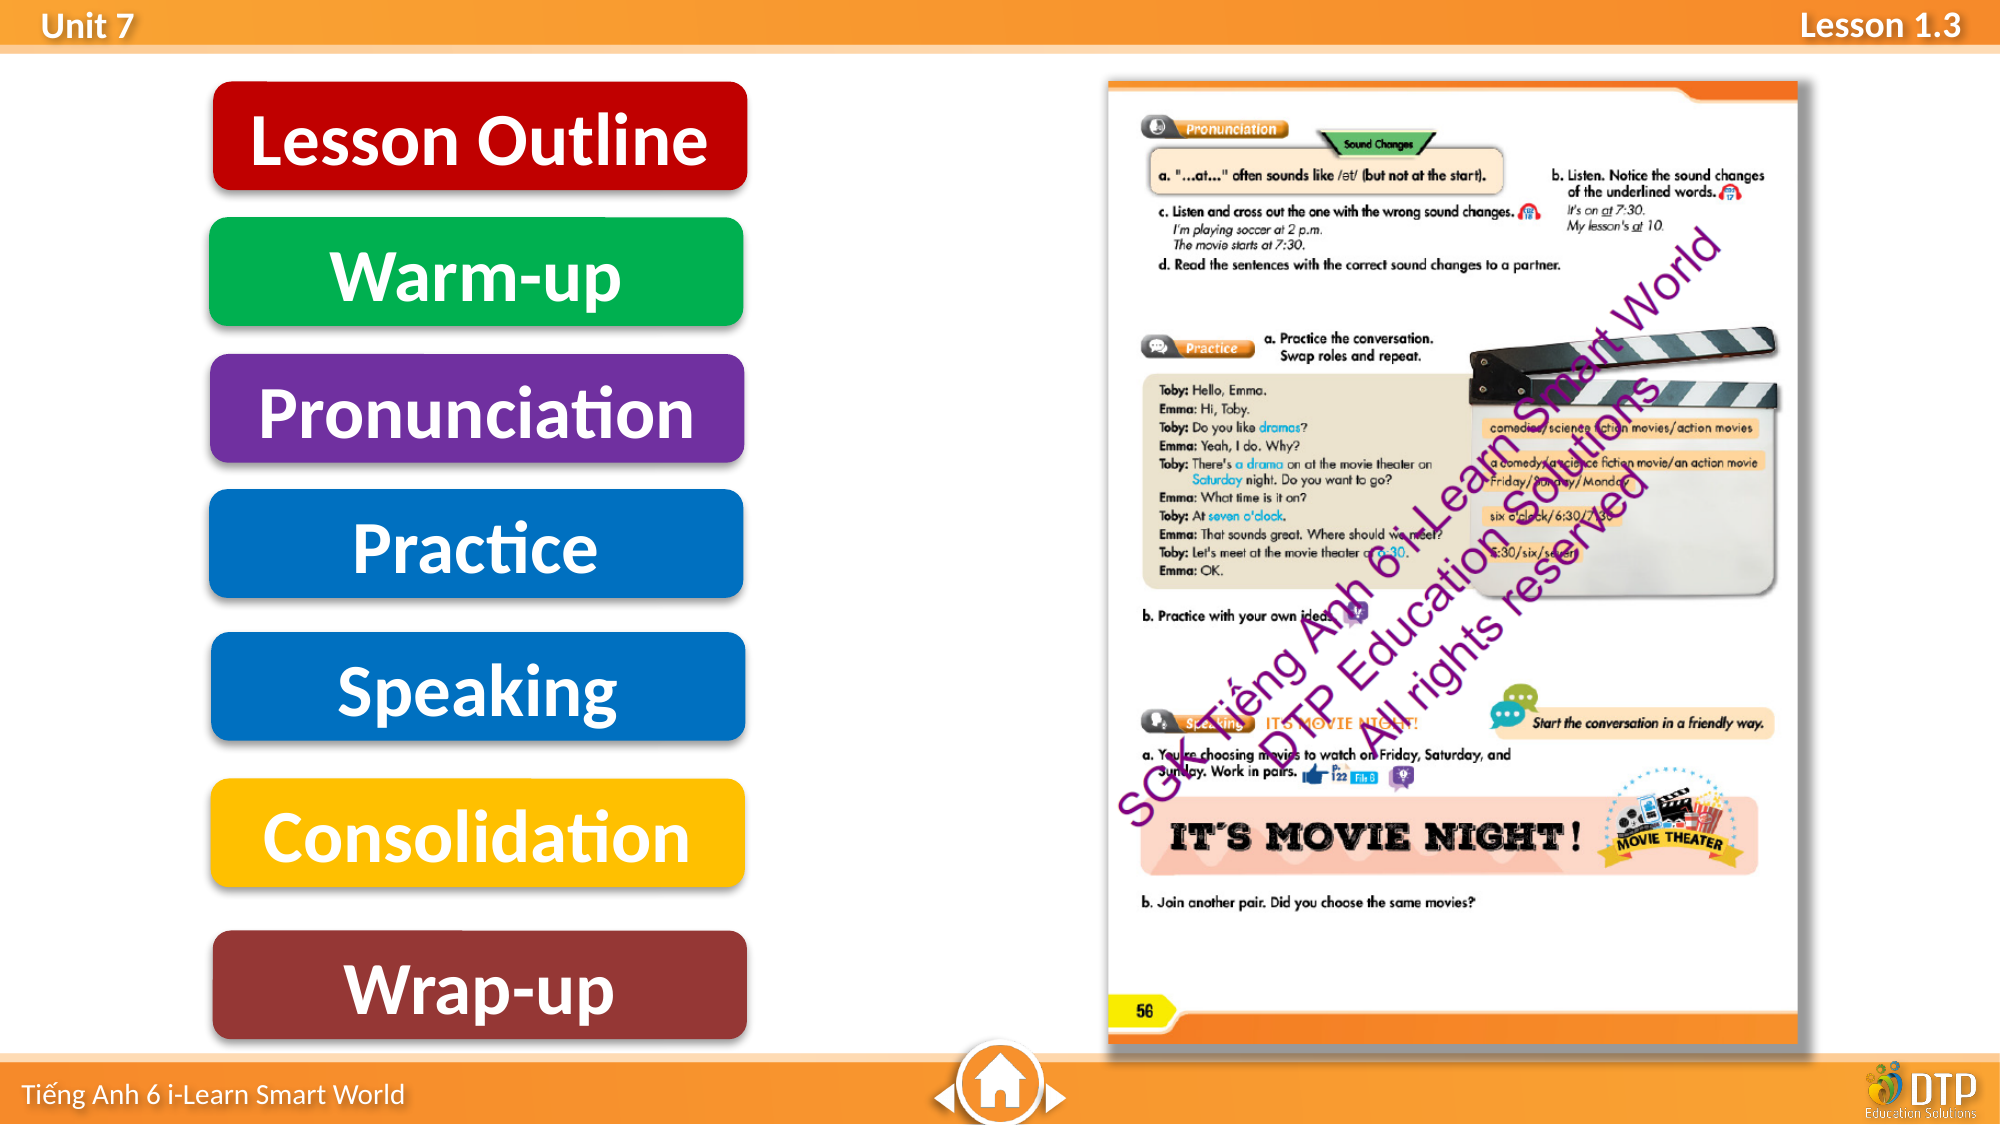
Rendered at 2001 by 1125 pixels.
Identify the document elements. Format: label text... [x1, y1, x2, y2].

text_box Wrap-up [210, 928, 750, 1042]
text_box Consolidation [208, 776, 747, 890]
text_box Warm-up [207, 215, 746, 329]
text_box Speaking [209, 629, 748, 743]
text_box Lesson Outline [211, 79, 750, 193]
text_box Pronunciation [208, 351, 747, 465]
text_box Practice [207, 487, 746, 600]
picture [0, 0, 2000, 1125]
